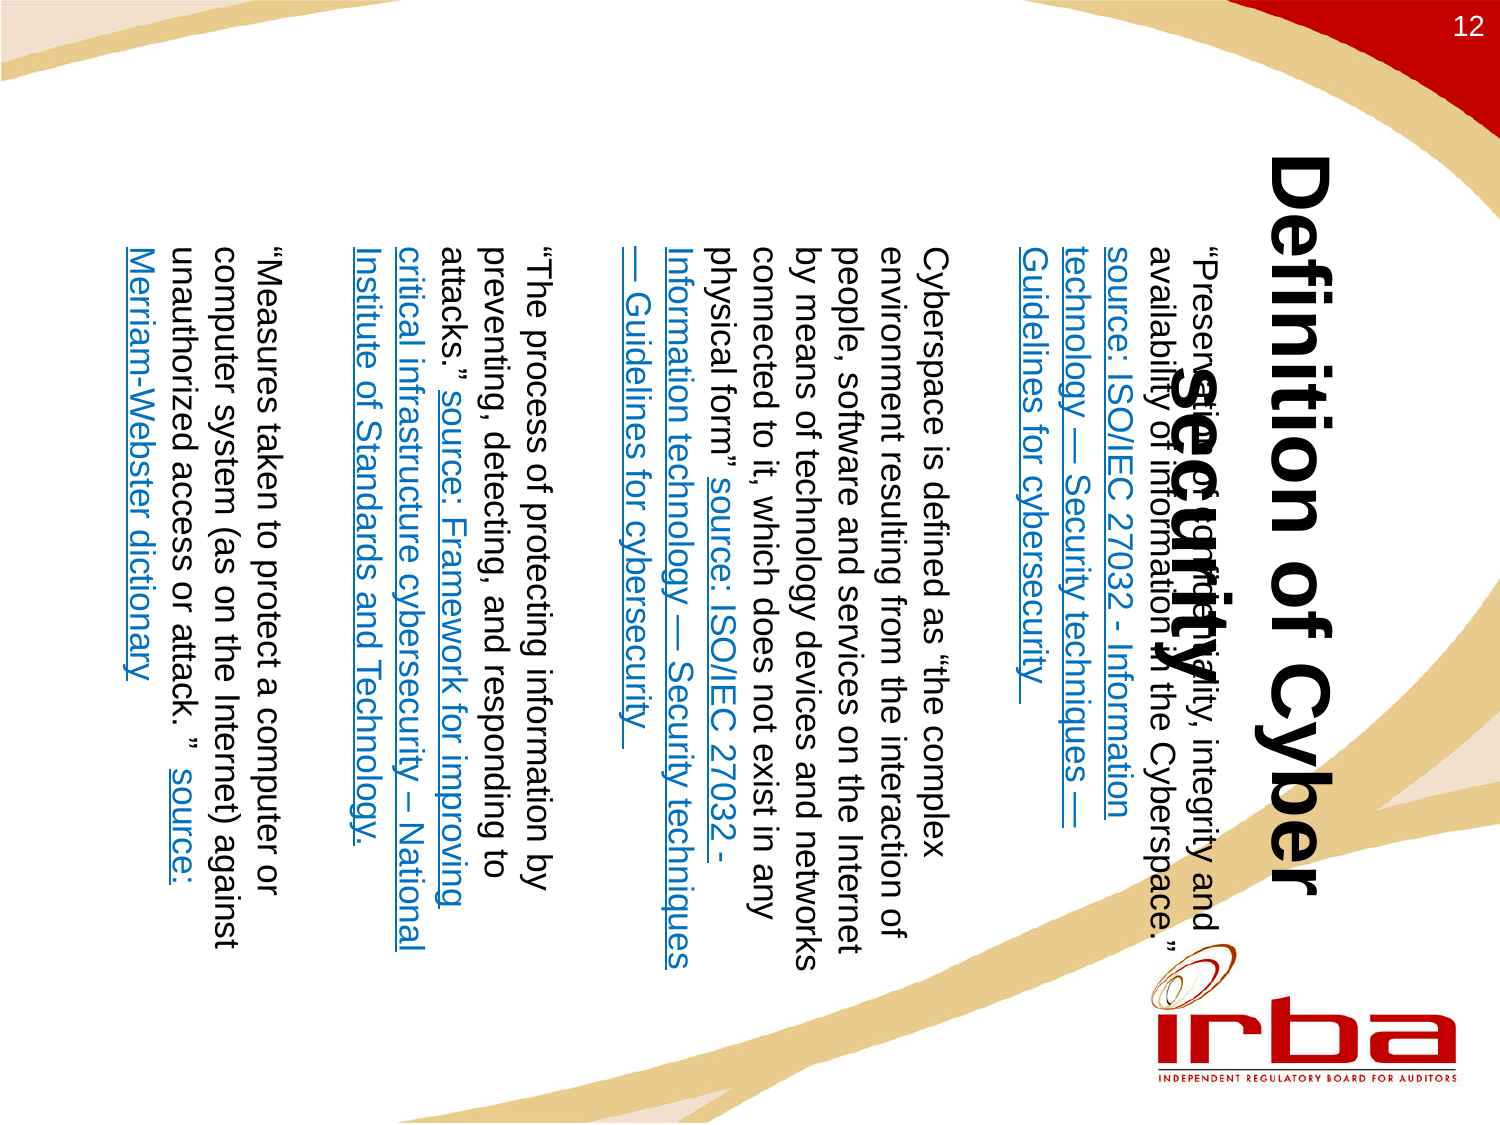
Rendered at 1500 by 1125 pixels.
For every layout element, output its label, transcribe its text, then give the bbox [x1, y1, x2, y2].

list “Preservation of confidentiality, integrity and availability of information in the Cyberspace.” source: ISO/IEC 27032 - Information technology — Security techniques — Guidelines for cybersecurity Cyberspace is defined as “the complex environment resulting from the interaction of people, software and services on the Internet by means of technology devices and networks connected to it, which does not exist in any physical form” source: ISO/IEC 27032 - Information technology — Security techniques — Guidelines for cybersecurity “The process of protecting information by preventing, detecting, and responding to attacks.” source: Framework for improving critical infrastructure cybersecurity – National Institute of Standards and Technology. “Measures taken to protect a computer or computer system (as on the Internet) against unauthorized access or attack. ” source: Merriam-Webster dictionary [75, 231, 1425, 1005]
slide_number 12 [1359, 0, 1500, 79]
picture [0, 0, 1500, 1125]
title Definition of Cyber security [1087, 44, 1426, 1006]
